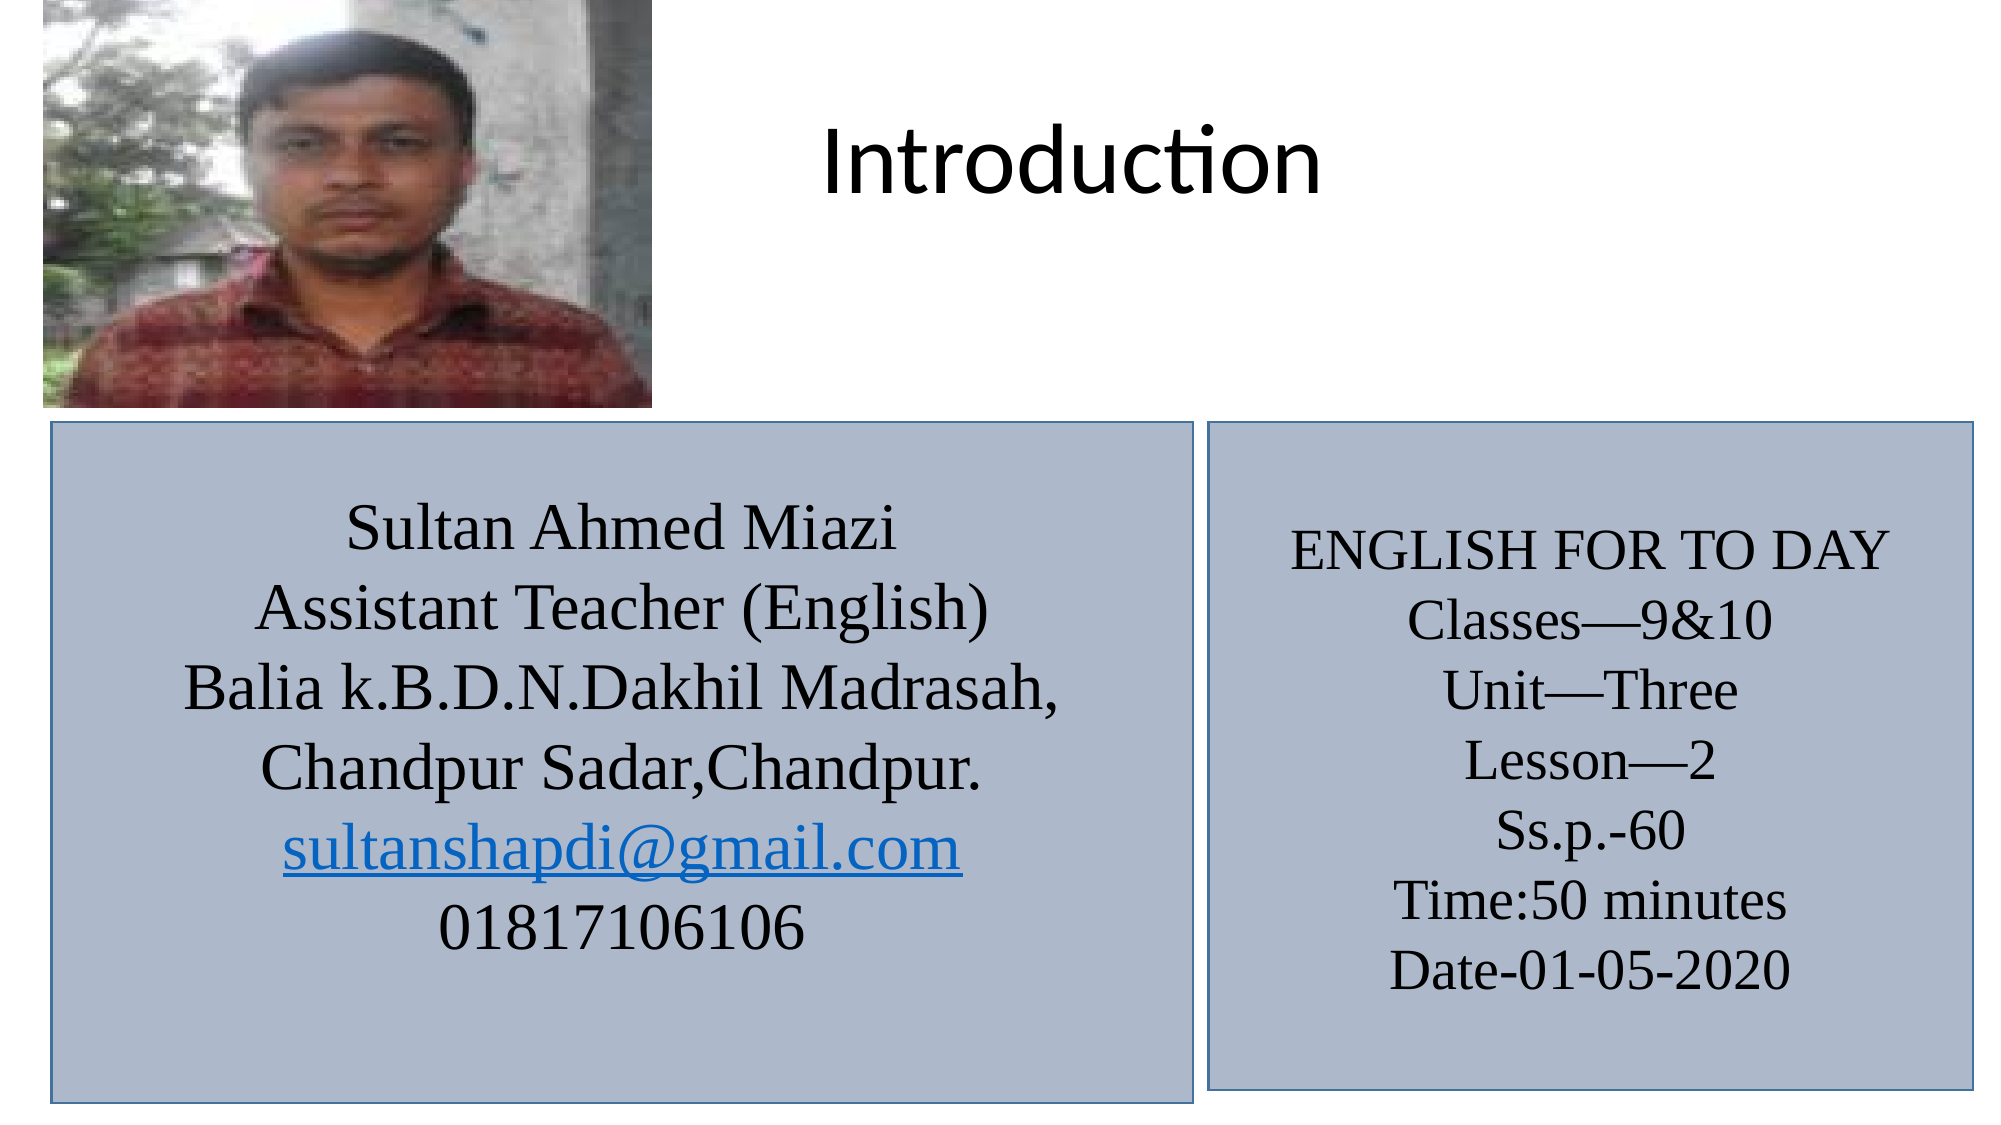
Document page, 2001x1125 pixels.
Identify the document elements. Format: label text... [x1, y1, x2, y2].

text_box ENGLISH FOR TO DAY Classes—9&10 Unit—Three Lesson—2 Ss.p.-60 Time:50 minutes Date-01-05-2020 [1207, 421, 1974, 1091]
text_box Sultan Ahmed Miazi Assistant Teacher (English) Balia k.B.D.N.Dakhil Madrasah, Chandpur Sadar,Chandpur. sultanshapdi@gmail.com 01817106106 [50, 421, 1194, 1104]
picture [43, 0, 652, 408]
text_box Introduction [805, 85, 1363, 221]
